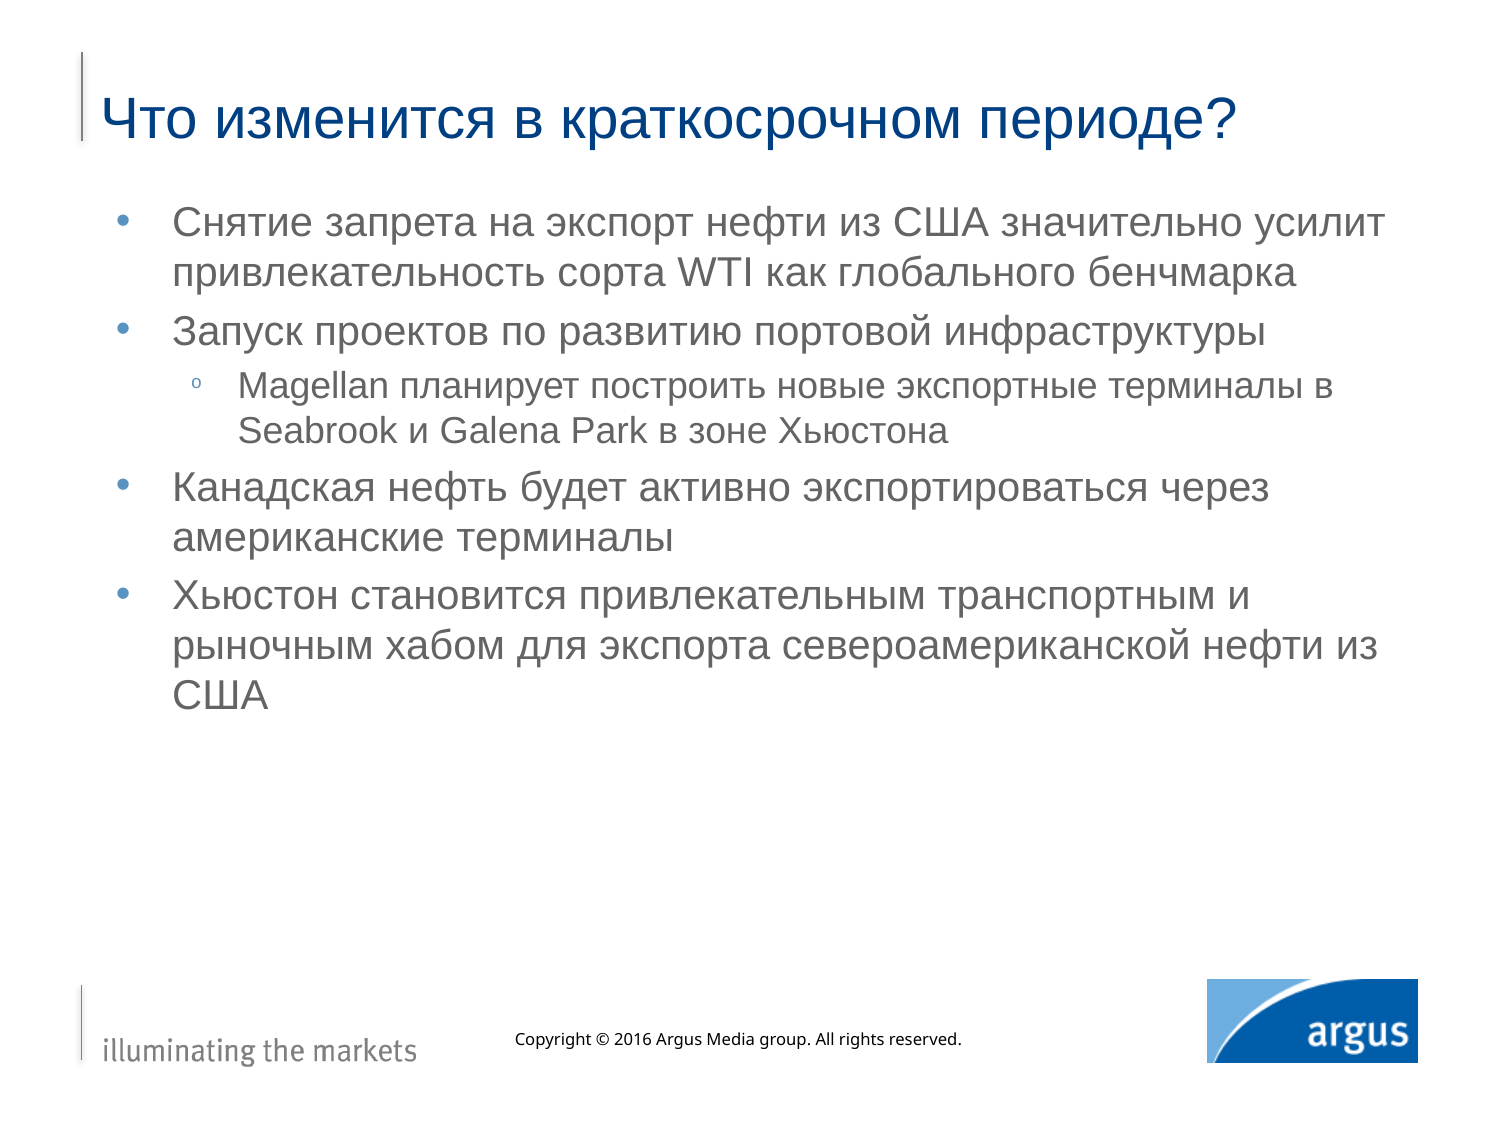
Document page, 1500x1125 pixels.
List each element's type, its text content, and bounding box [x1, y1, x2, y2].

list Снятие запрета на экспорт нефти из США значительно усилит привлекательность сорта WTI как глобального бенчмарка Запуск проектов по развитию портовой инфраструктуры Magellan планирует построить новые экспортные терминалы в Seabrook и Galena Park в зоне Хьюстона Канадская нефть будет активно экспортироваться через американские терминалы Хьюстон становится привлекательным транспортным и рыночным хабом для экспорта североамериканской нефти из США [100, 187, 1414, 963]
title Что изменится в краткосрочном периоде? [100, 50, 1414, 150]
picture [87, 1022, 431, 1080]
footer Copyright © 2016 Argus Media group. All rights reserved. [500, 1021, 1025, 1082]
